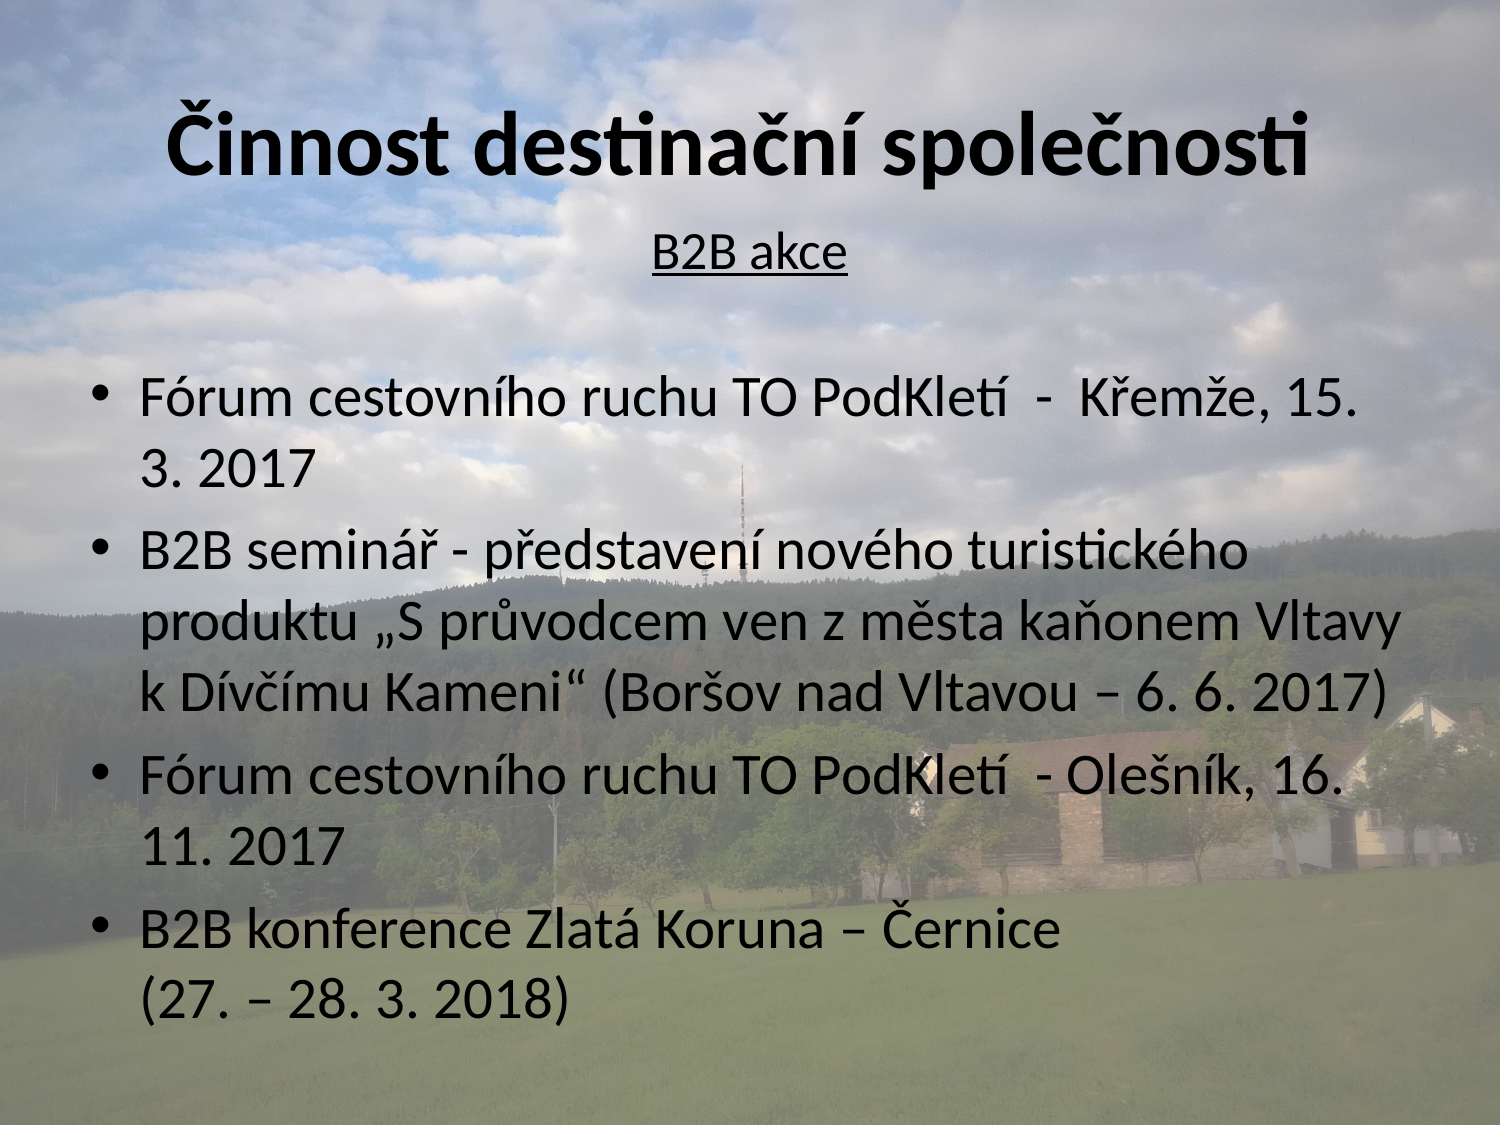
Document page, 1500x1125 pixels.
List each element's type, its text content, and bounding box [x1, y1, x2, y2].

list B2B akce Fórum cestovního ruchu TO PodKletí - Křemže, 15. 3. 2017 B2B seminář - představení nového turistického produktu „S průvodcem ven z města kaňonem Vltavy k Dívčímu Kameni“ (Boršov nad Vltavou – 6. 6. 2017) Fórum cestovního ruchu TO PodKletí - Olešník, 16. 11. 2017 B2B konference Zlatá Koruna – Černice (27. – 28. 3. 2018) [75, 208, 1425, 1059]
title Činnost destinační společnosti [75, 45, 1425, 208]
